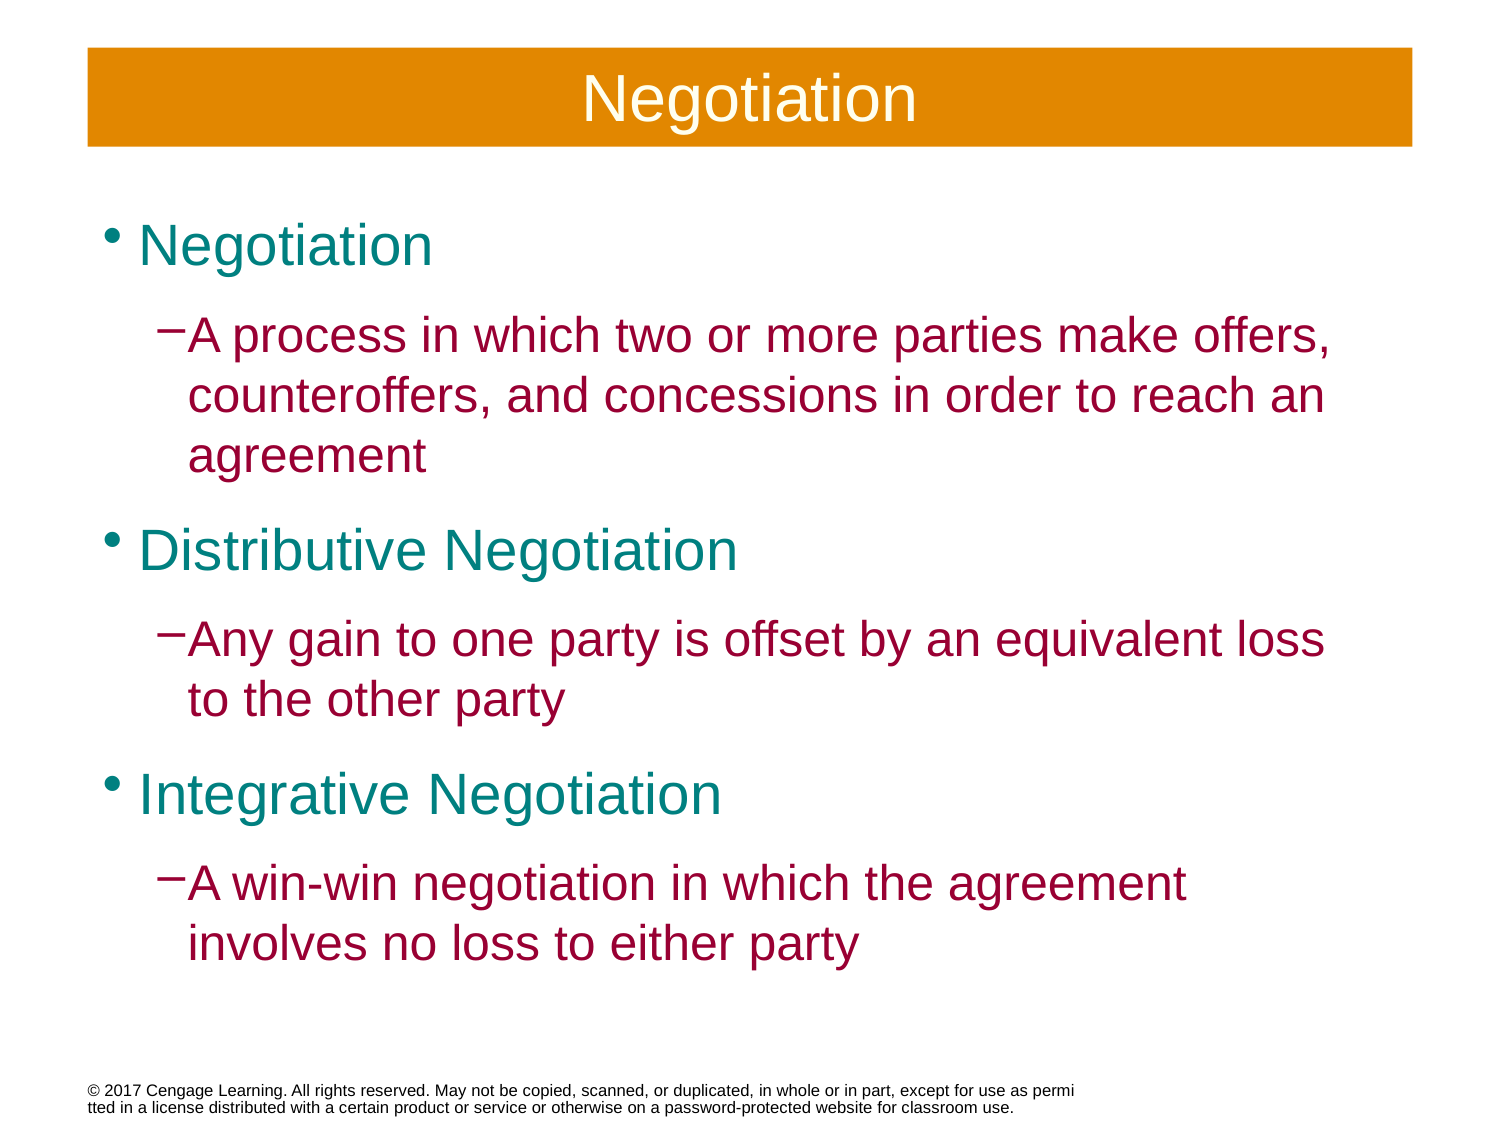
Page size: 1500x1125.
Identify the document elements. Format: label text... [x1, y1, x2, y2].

title Negotiation [87, 47, 1413, 147]
list Negotiation A process in which two or more parties make offers, counteroffers, and concessions in order to reach an agreement Distributive Negotiation Any gain to one party is offset by an equivalent loss to the other party Integrative Negotiation A win-win negotiation in which the agreement involves no loss to either party [87, 200, 1380, 1028]
footer © 2017 Cengage Learning. All rights reserved. May not be copied, scanned, or duplicated, in whole or in part, except for use as permitted in a license distributed with a certain product or service or otherwise on a password-protected website for classroom use. [87, 1050, 1080, 1100]
